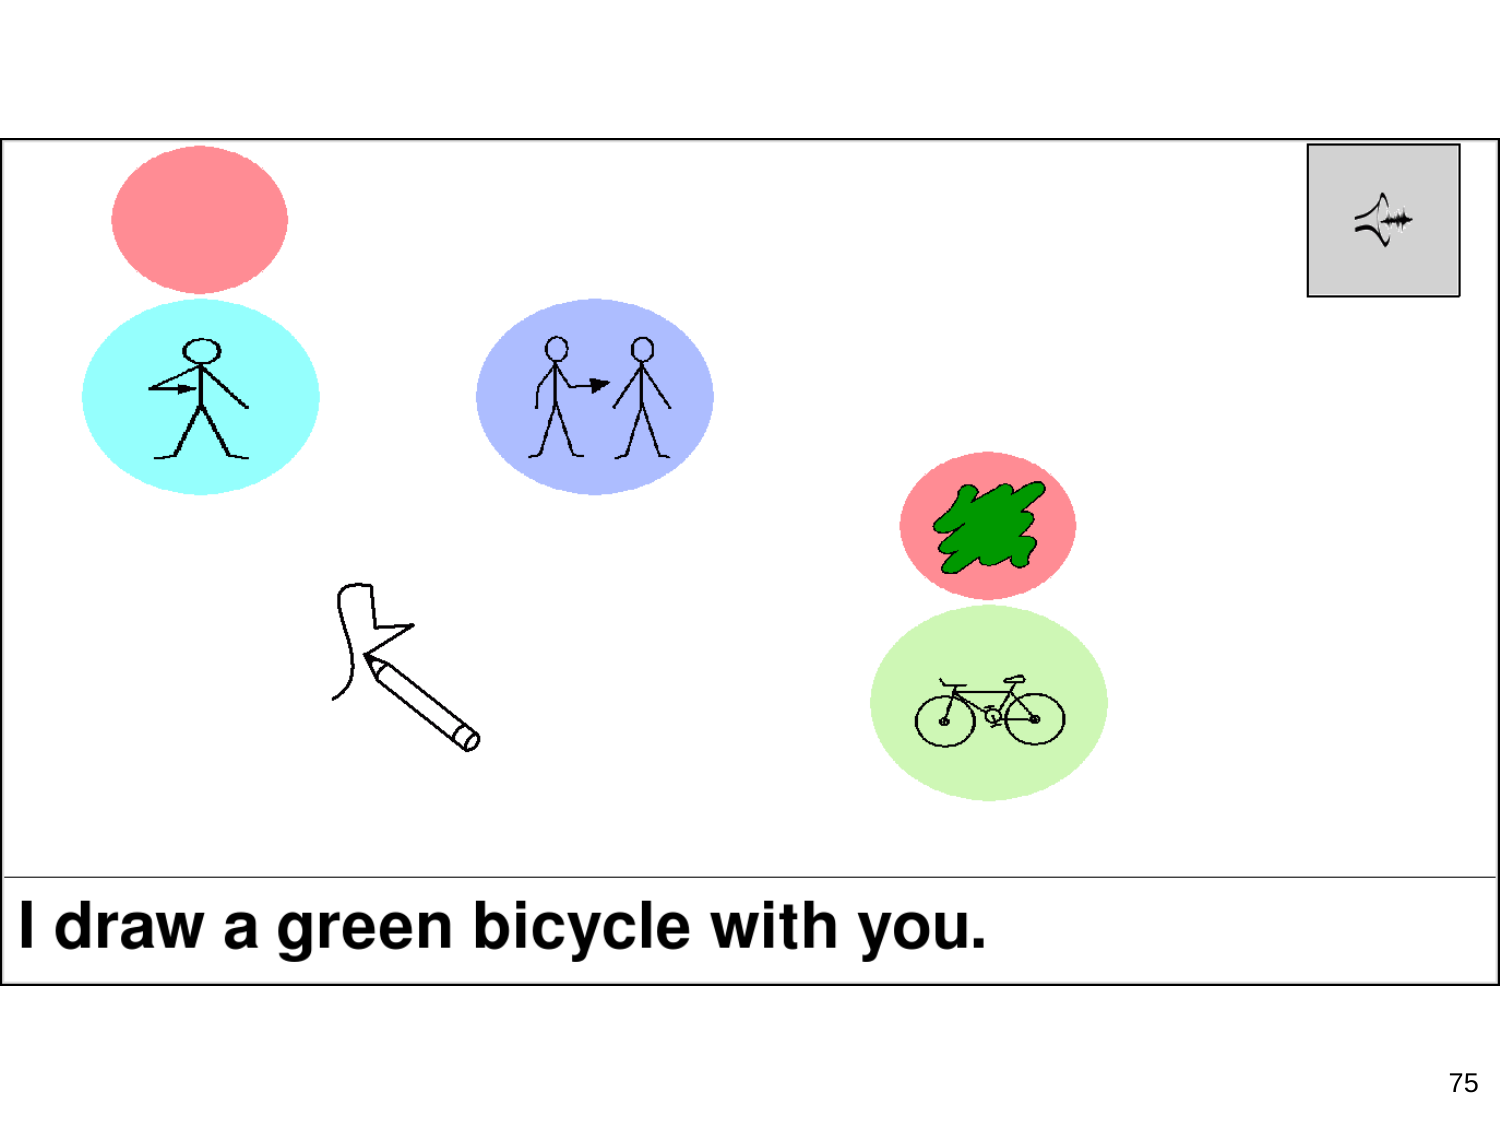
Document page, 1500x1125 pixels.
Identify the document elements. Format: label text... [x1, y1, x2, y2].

slide_number ‹#› [1403, 1038, 1494, 1125]
picture [0, 138, 1500, 987]
